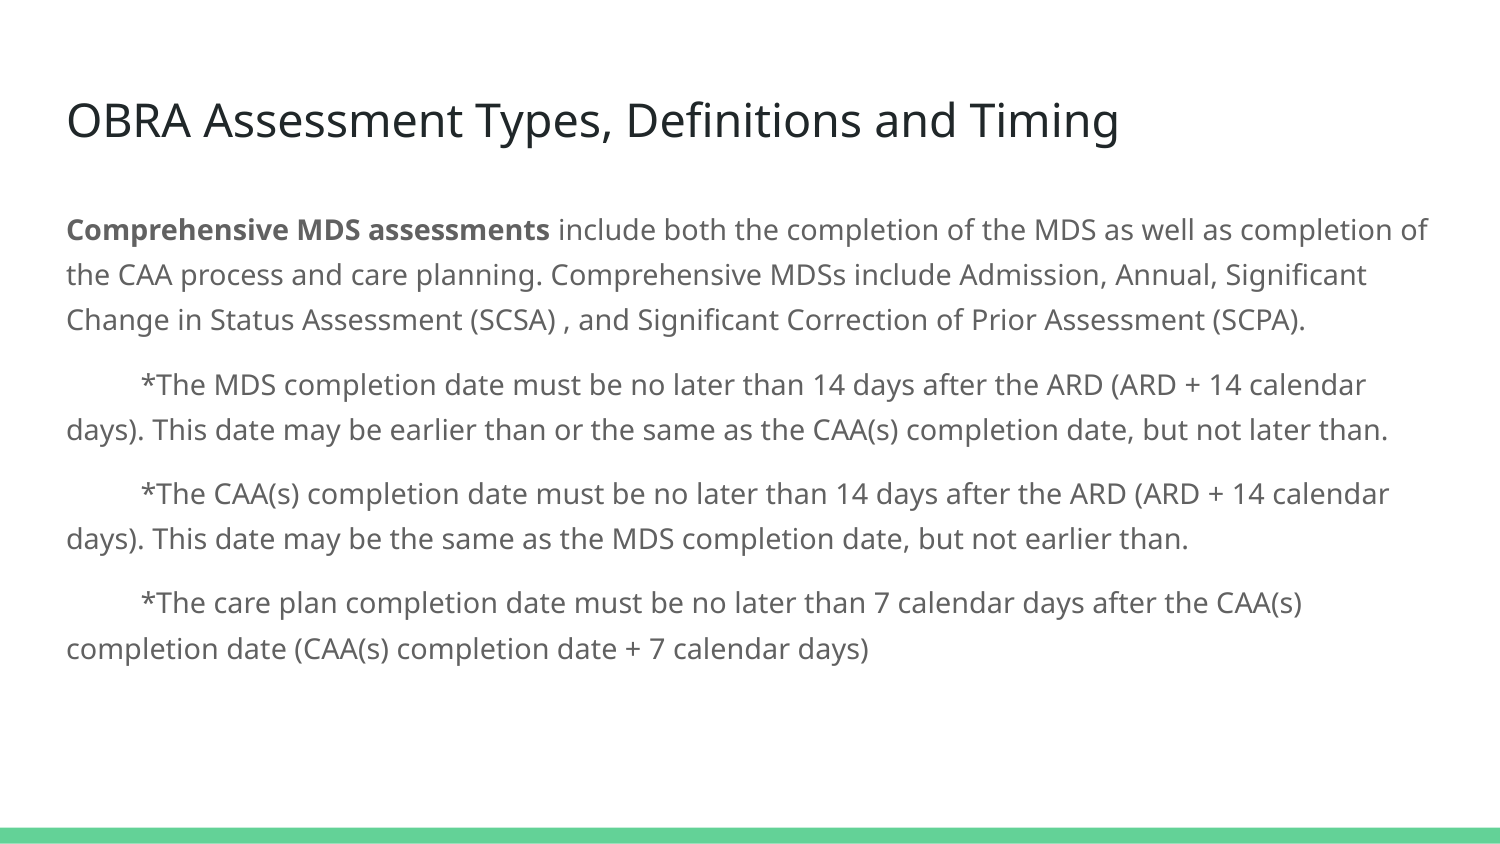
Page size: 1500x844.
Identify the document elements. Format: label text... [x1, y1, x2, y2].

list Comprehensive MDS assessments include both the completion of the MDS as well as completion of the CAA process and care planning. Comprehensive MDSs include Admission, Annual, Significant Change in Status Assessment (SCSA) , and Significant Correction of Prior Assessment (SCPA). *The MDS completion date must be no later than 14 days after the ARD (ARD + 14 calendar days). This date may be earlier than or the same as the CAA(s) completion date, but not later than. *The CAA(s) completion date must be no later than 14 days after the ARD (ARD + 14 calendar days). This date may be the same as the MDS completion date, but not earlier than. *The care plan completion date must be no later than 7 calendar days after the CAA(s) completion date (CAA(s) completion date + 7 calendar days) [51, 189, 1449, 750]
title OBRA Assessment Types, Definitions and Timing [51, 72, 1449, 167]
